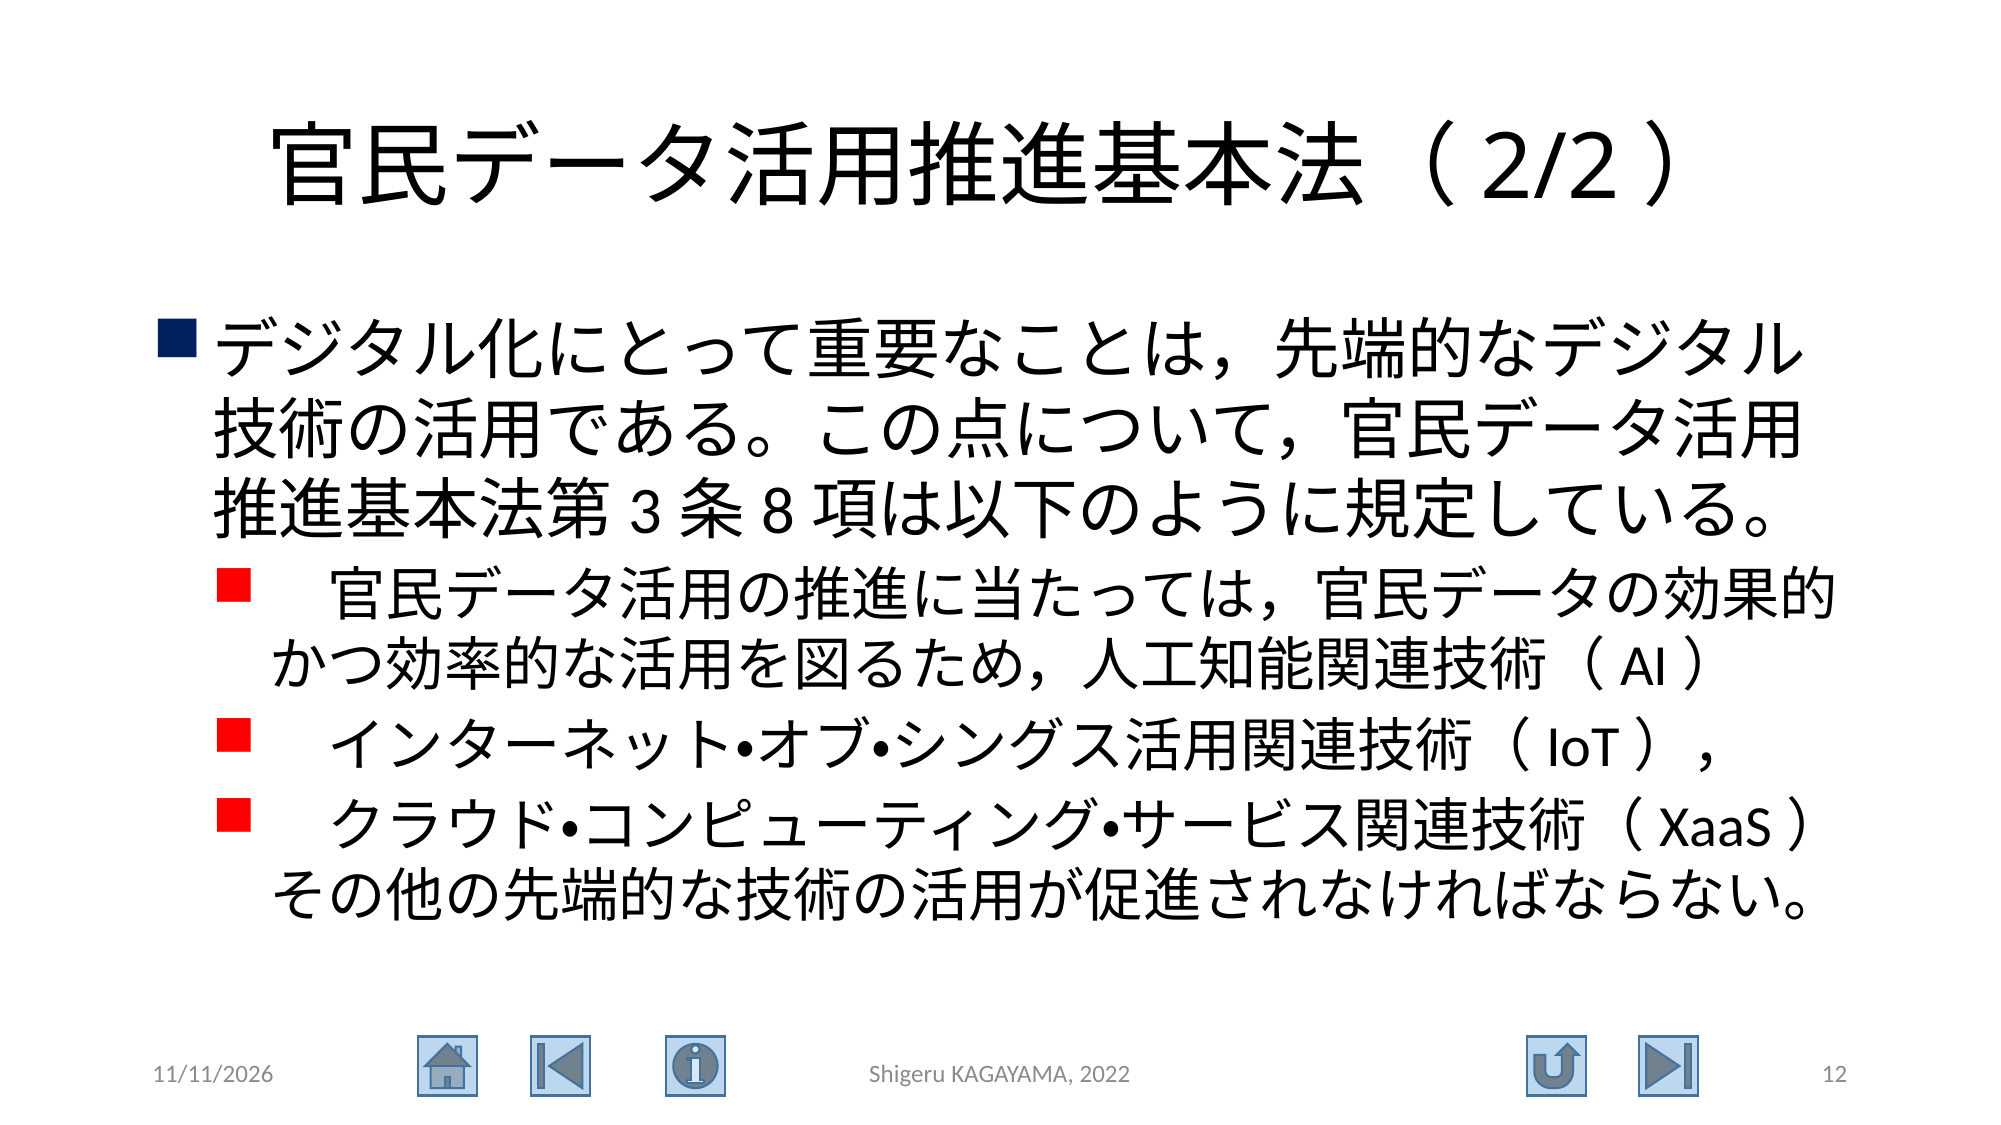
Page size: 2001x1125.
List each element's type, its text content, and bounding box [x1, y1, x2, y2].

footer Shigeru KAGAYAMA, 2022 [662, 1042, 1338, 1103]
title 官民データ活用推進基本法（2/2） [137, 59, 1863, 278]
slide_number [137, 1042, 588, 1103]
slide_number 12 [1412, 1042, 1863, 1103]
list デジタル化にとって重要なことは，先端的なデジタル技術の活用である。この点について，官民データ活用推進基本法第3条8項は以下のように規定している。 官民データ活用の推進に当たっては，官民データの効果的かつ効率的な活用を図るため，人工知能関連技術（AI） インターネット・オブ・シングス活用関連技術（IoT）， クラウド・コンピューティング・サービス関連技術（XaaS）その他の先端的な技術の活用が促進されなければならない。 [137, 299, 1863, 1014]
